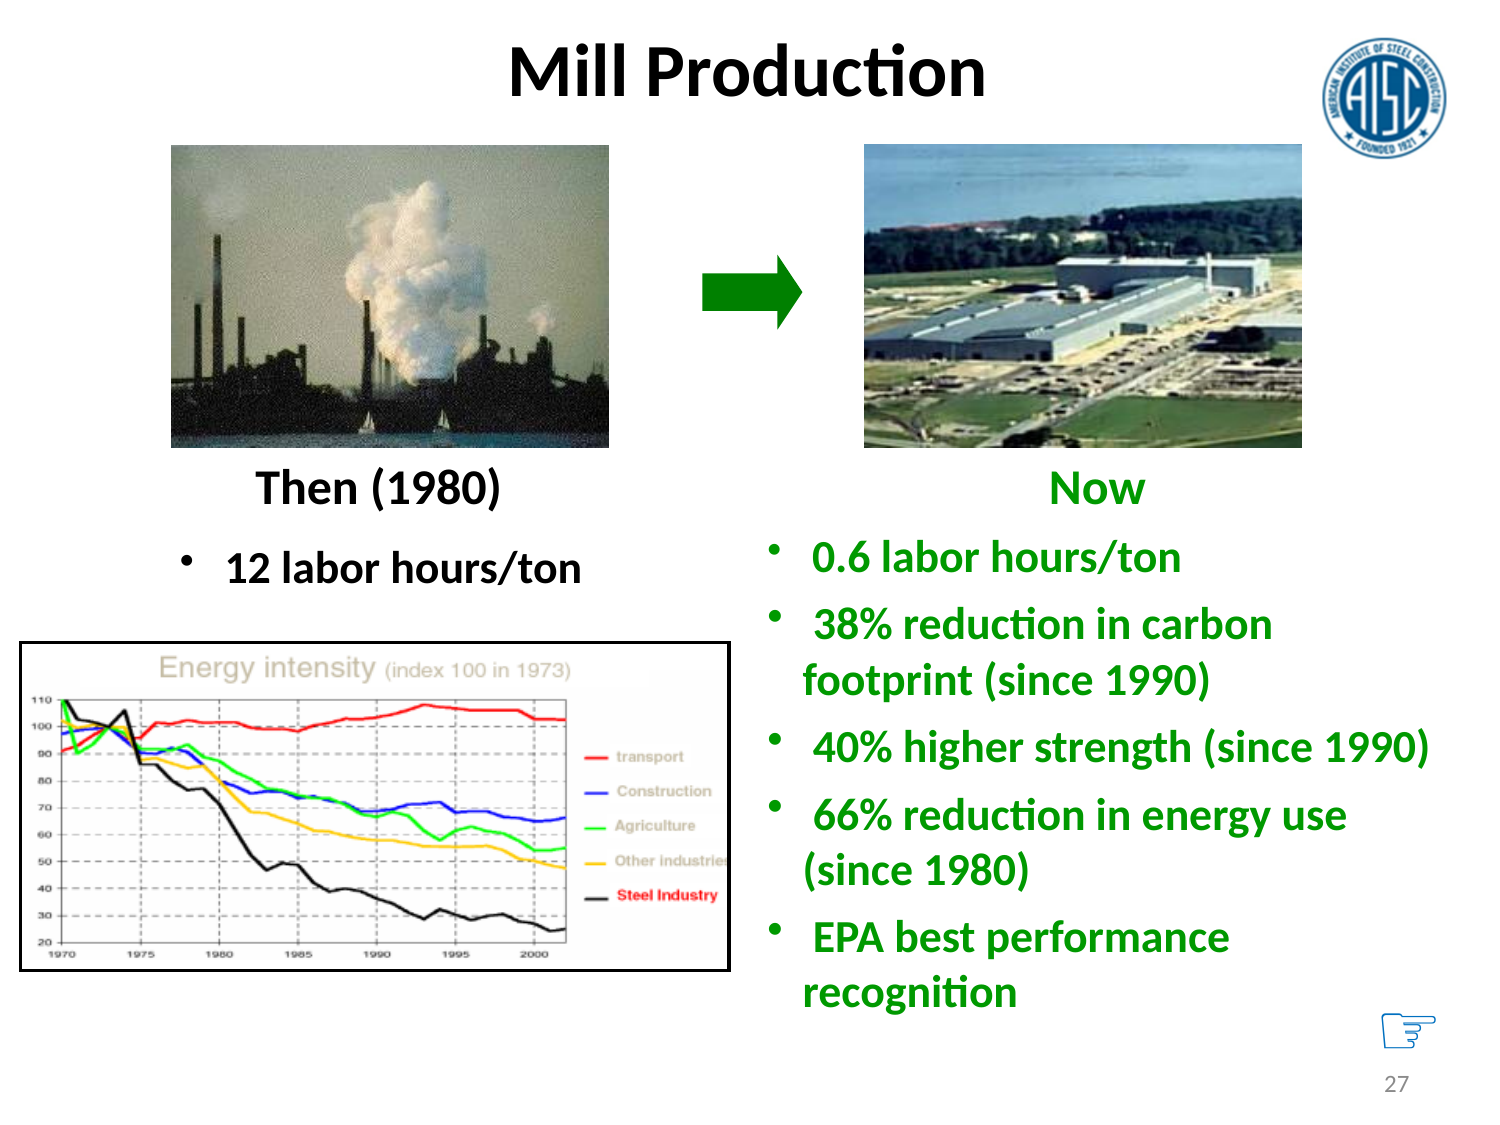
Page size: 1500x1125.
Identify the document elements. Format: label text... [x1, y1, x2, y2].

text_box [702, 254, 803, 330]
picture [170, 145, 609, 448]
text_box Mill Production [0, 14, 1498, 120]
text_box Then (1980) 12 labor hours/ton [164, 447, 615, 601]
slide_number 27 [1074, 1052, 1425, 1113]
picture [21, 643, 728, 969]
text_box Now 0.6 labor hours/ton 38% reduction in carbon footprint (since 1990) 40% higher strength (since 1990) 66% reduction in energy use (since 1980) EPA best performance recognition [752, 446, 1465, 1024]
picture [863, 120, 1473, 448]
text_box ☞ [1360, 973, 1458, 1079]
